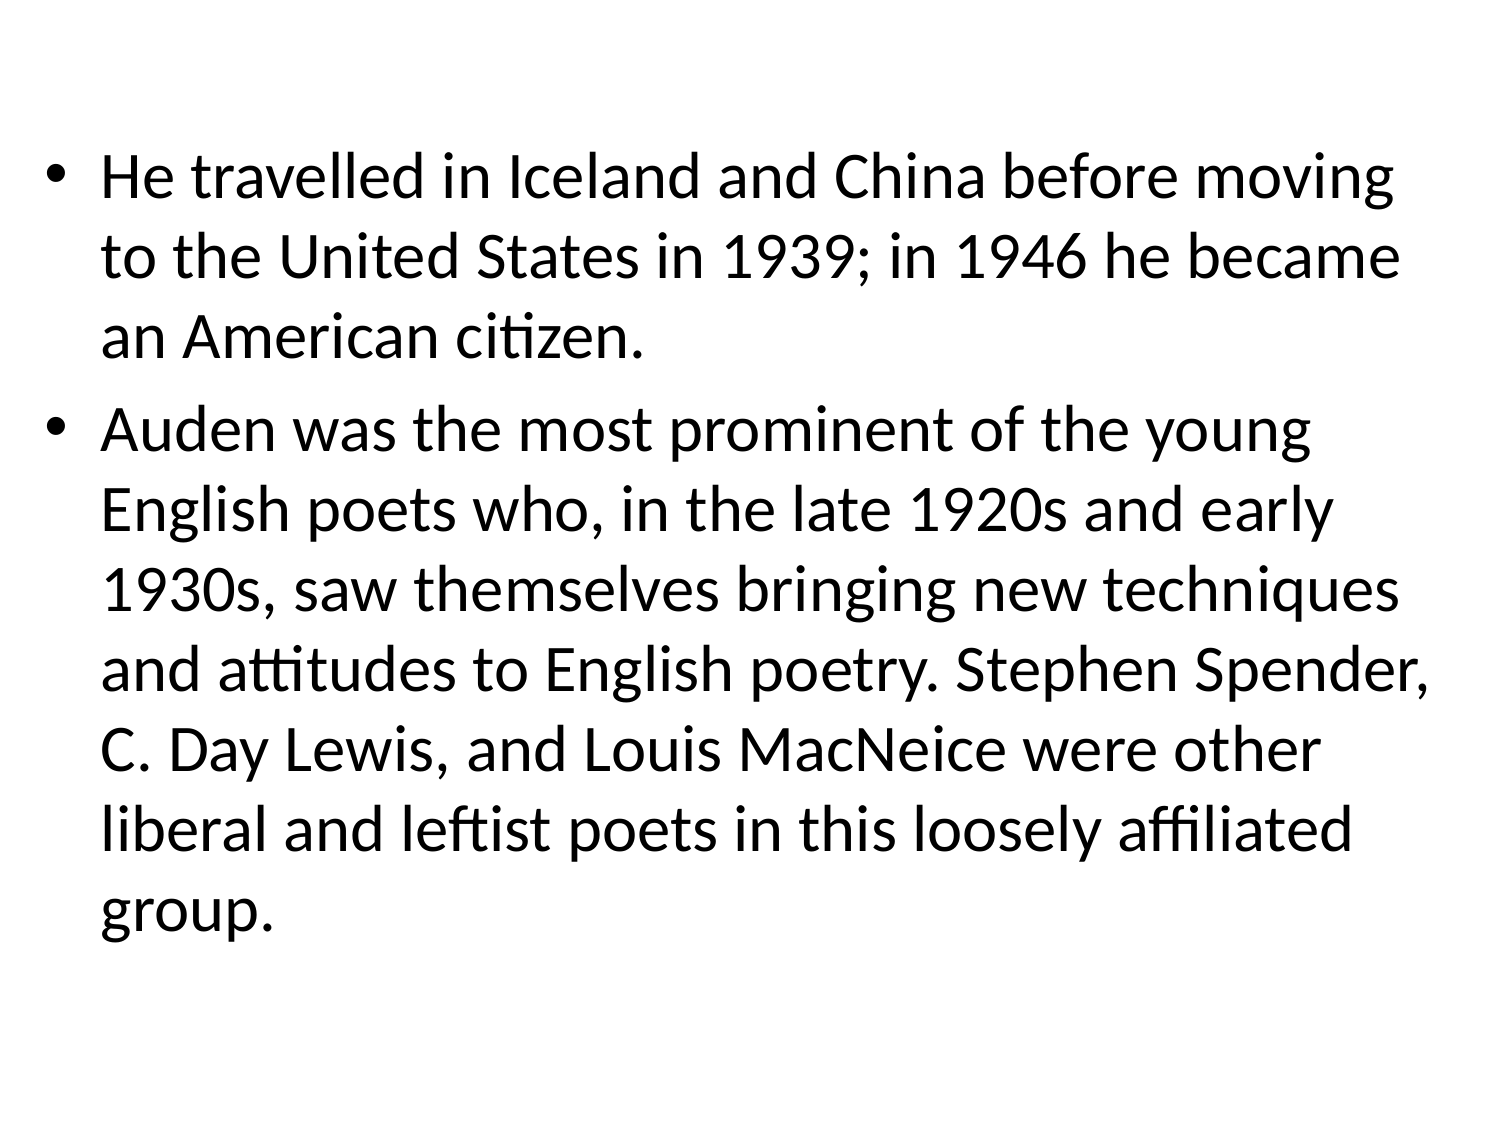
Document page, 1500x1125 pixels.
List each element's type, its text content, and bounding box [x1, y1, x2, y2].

list He travelled in Iceland and China before moving to the United States in 1939; in 1946 he became an American citizen. Auden was the most prominent of the young English poets who, in the late 1920s and early 1930s, saw themselves bringing new techniques and attitudes to English poetry. Stephen Spender, C. Day Lewis, and Louis MacNeice were other liberal and leftist poets in this loosely affiliated group. [29, 30, 1471, 1094]
